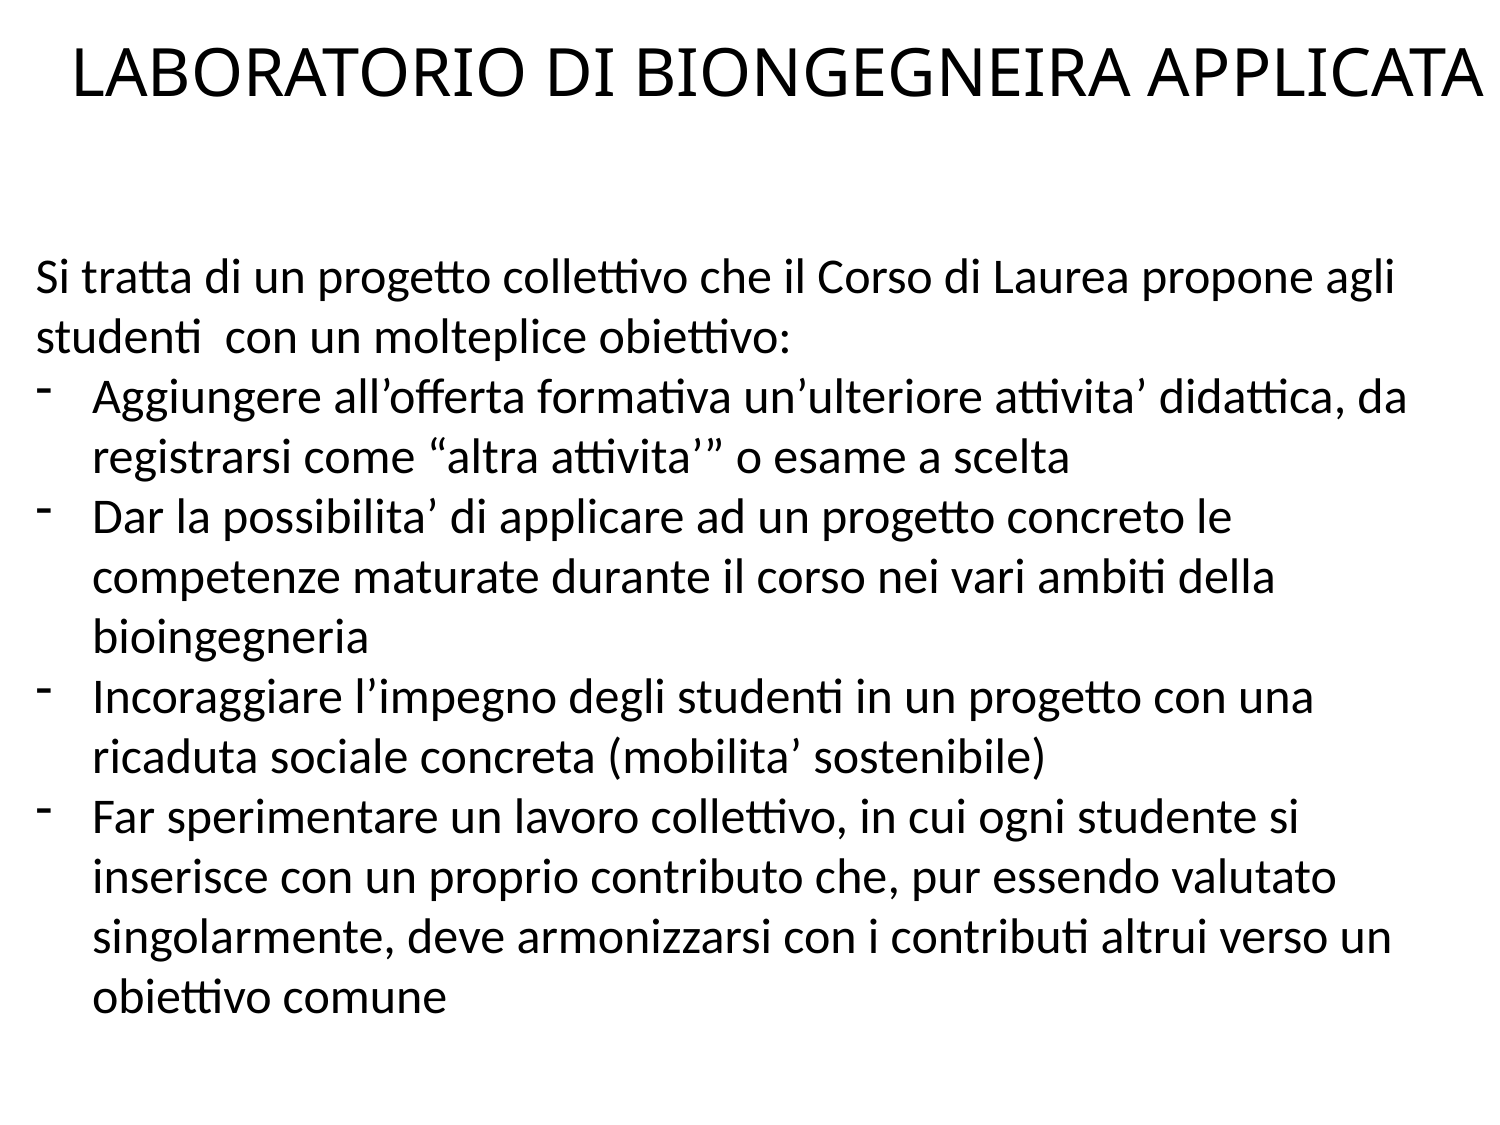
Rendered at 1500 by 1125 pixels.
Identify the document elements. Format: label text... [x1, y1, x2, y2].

text_box LABORATORIO DI BIONGEGNEIRA APPLICATA [48, 22, 1500, 117]
text_box Si tratta di un progetto collettivo che il Corso di Laurea propone agli studenti con un molteplice obiettivo: Aggiungere all’offerta formativa un’ulteriore attivita’ didattica, da registrarsi come “altra attivita’” o esame a scelta Dar la possibilita’ di applicare ad un progetto concreto le competenze maturate durante il corso nei vari ambiti della bioingegneria Incoraggiare l’impegno degli studenti in un progetto con una ricaduta sociale concreta (mobilita’ sostenibile) Far sperimentare un lavoro collettivo, in cui ogni studente si inserisce con un proprio contributo che, pur essendo valutato singolarmente, deve armonizzarsi con i contributi altrui verso un obiettivo comune [20, 236, 1500, 1032]
